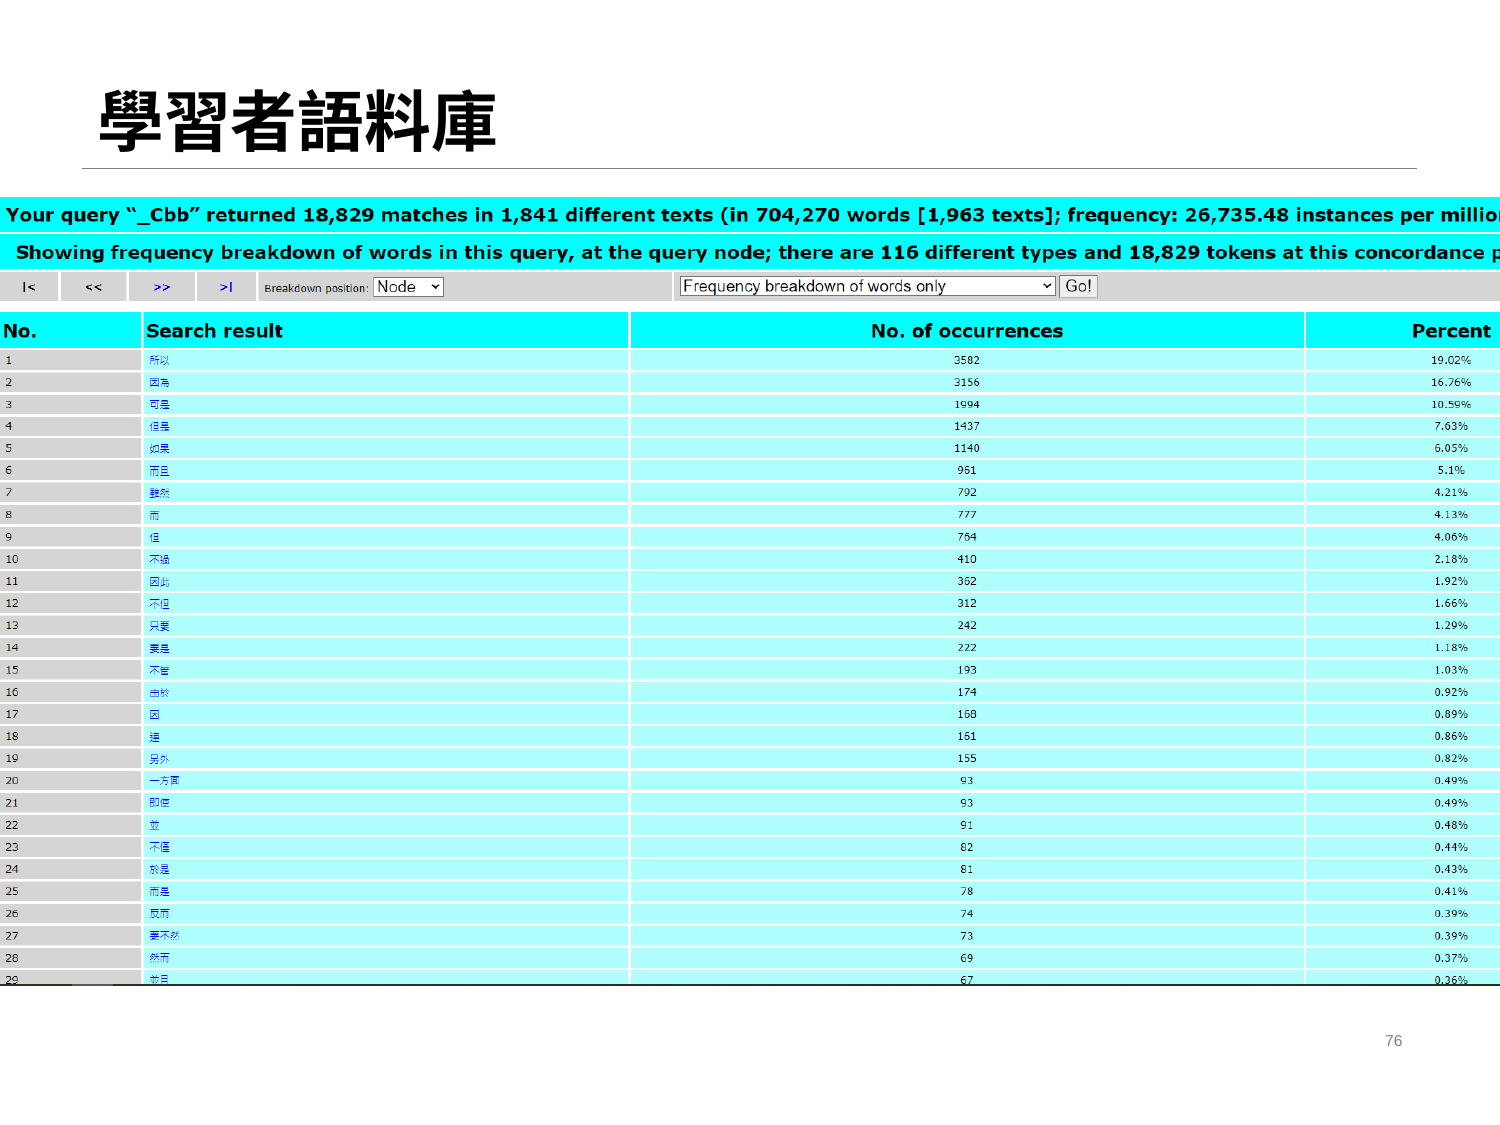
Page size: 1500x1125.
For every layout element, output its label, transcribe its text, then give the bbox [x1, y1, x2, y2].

title 學習者語料庫 [82, 0, 1418, 169]
picture [0, 193, 1500, 986]
slide_number 76 [1059, 1023, 1418, 1058]
